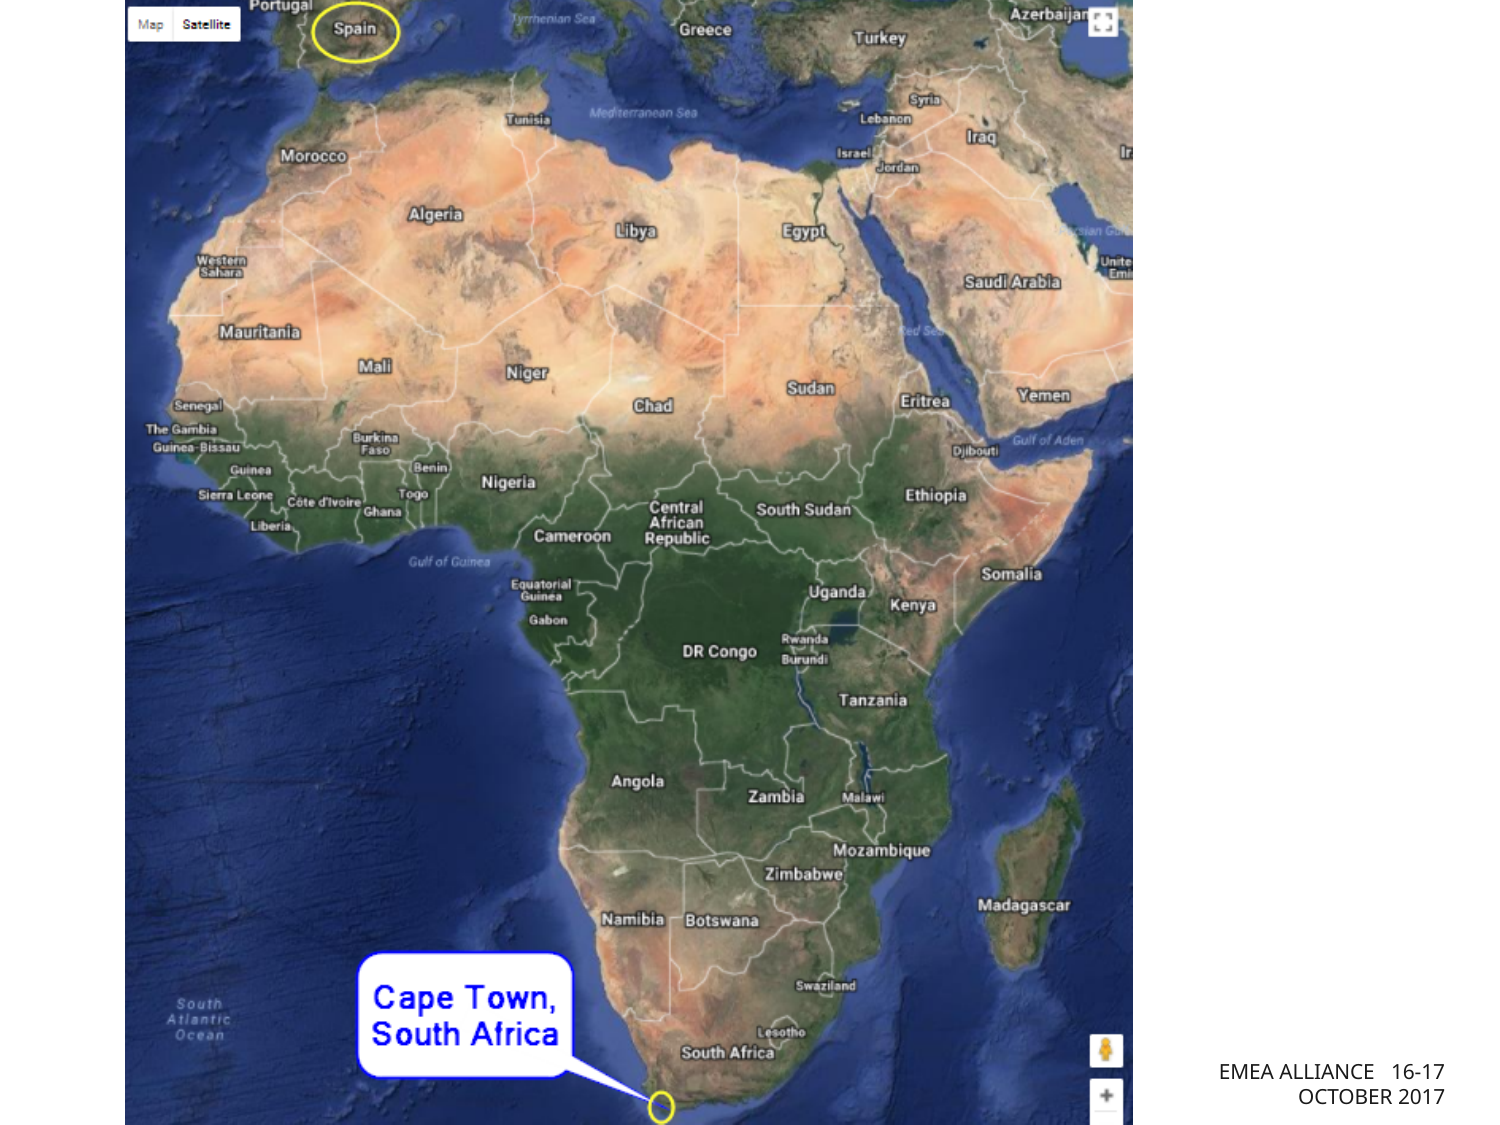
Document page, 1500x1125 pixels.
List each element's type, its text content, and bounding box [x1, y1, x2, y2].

picture [124, 0, 1133, 1125]
footer EMEA Alliance 16-17 October 2017 [1138, 1061, 1460, 1107]
